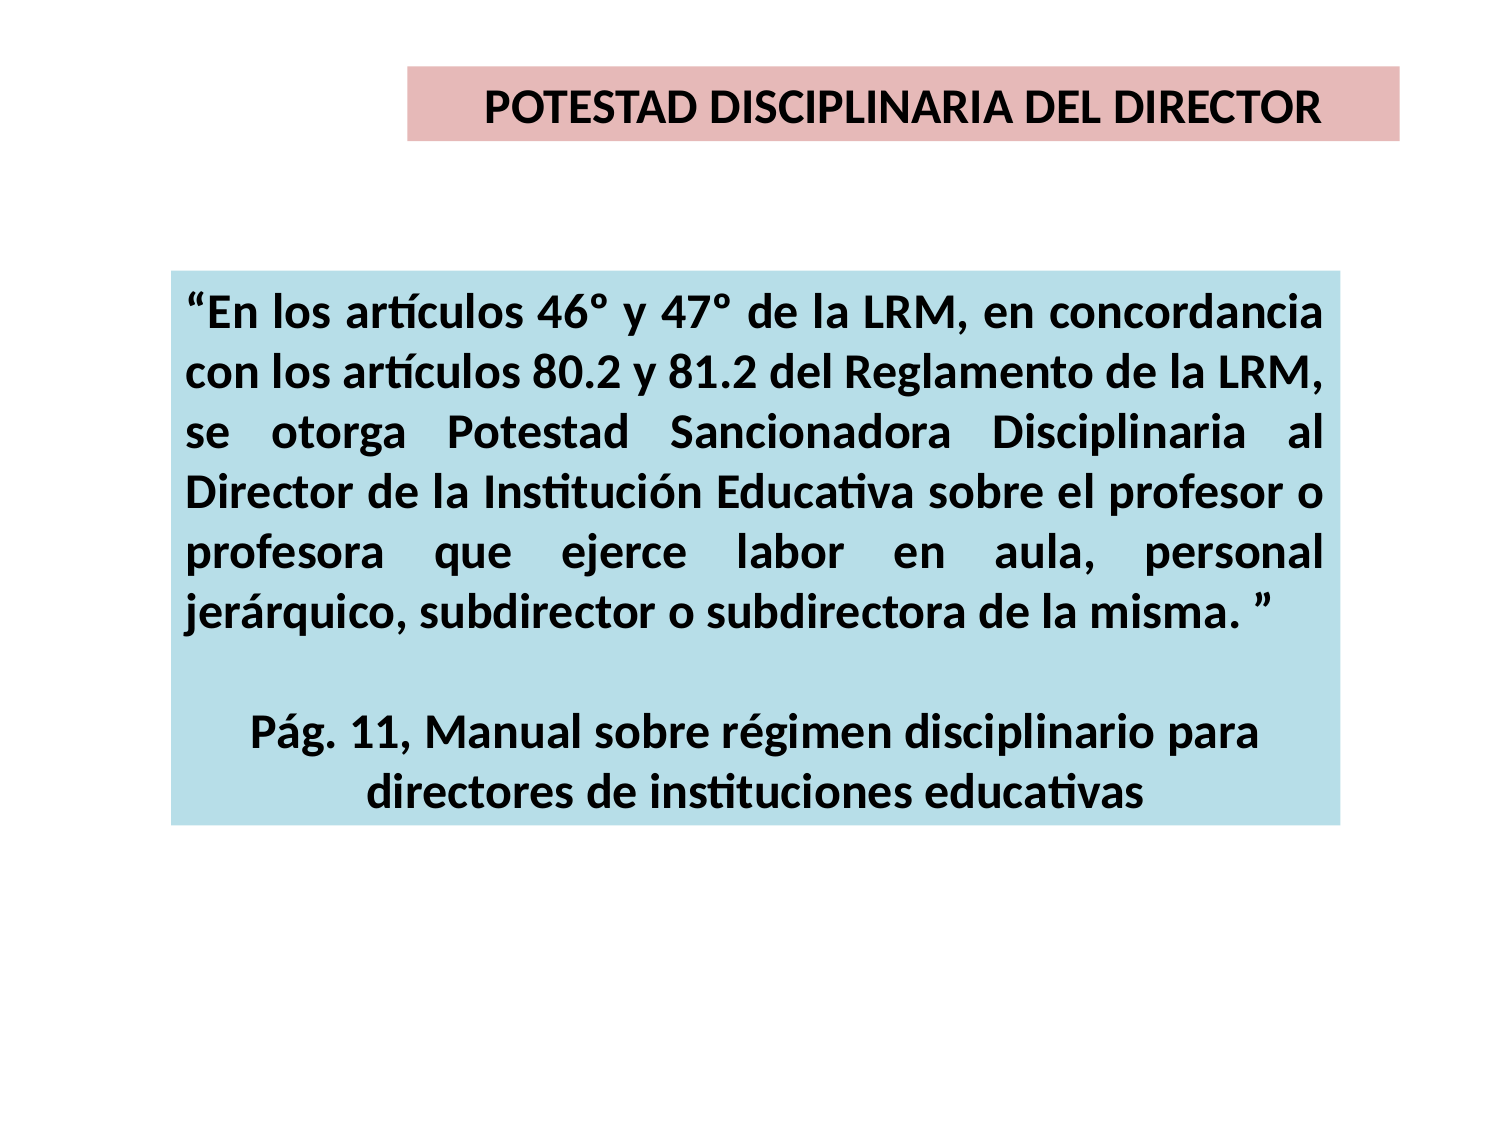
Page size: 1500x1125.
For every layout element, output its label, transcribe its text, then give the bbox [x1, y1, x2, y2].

text_box POTESTAD DISCIPLINARIA DEL DIRECTOR [407, 66, 1400, 142]
text_box “En los artículos 46º y 47º de la LRM, en concordancia con los artículos 80.2 y 81.2 del Reglamento de la LRM, se otorga Potestad Sancionadora Disciplinaria al Director de la Institución Educativa sobre el profesor o profesora que ejerce labor en aula, personal jerárquico, subdirector o subdirectora de la misma. ” Pág. 11, Manual sobre régimen disciplinario para directores de instituciones educativas [171, 270, 1341, 826]
